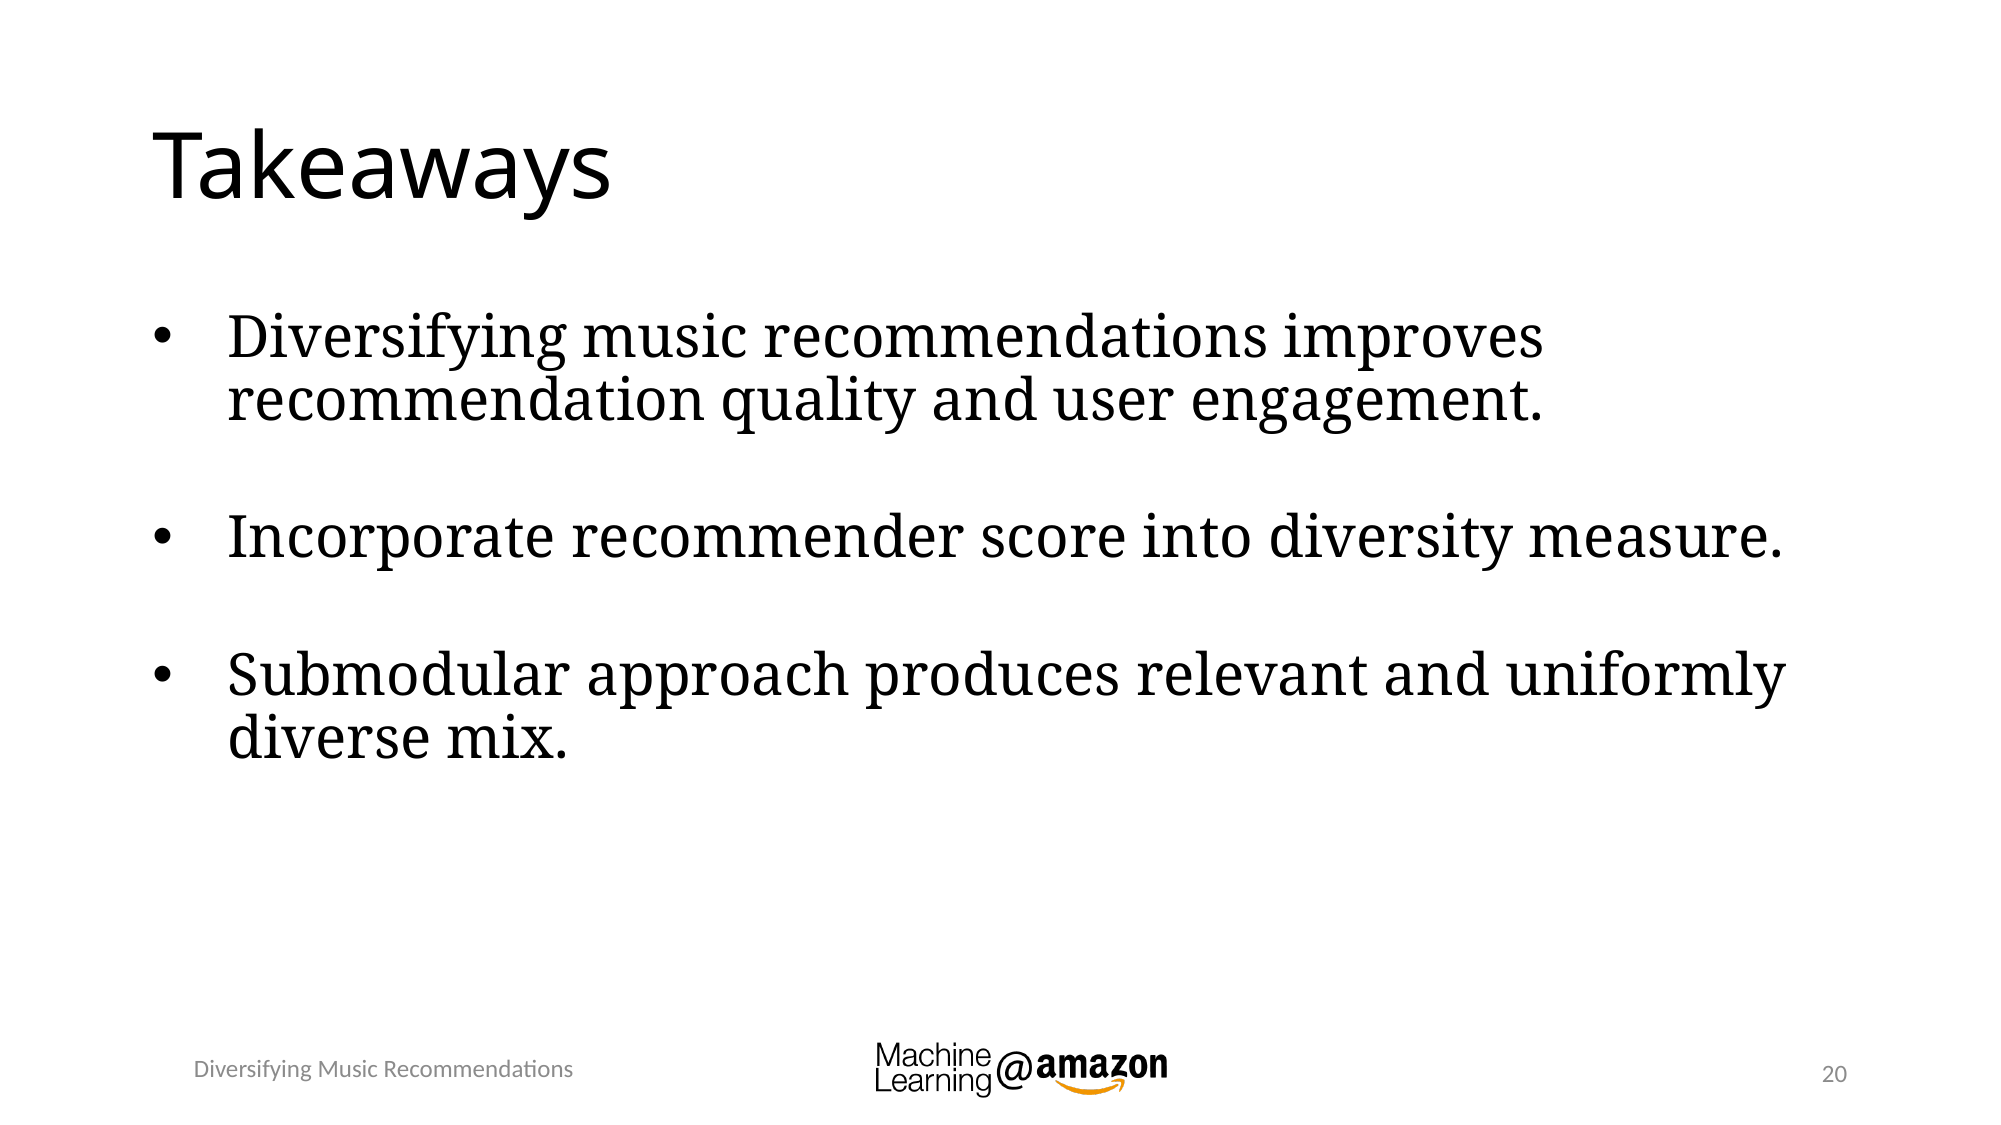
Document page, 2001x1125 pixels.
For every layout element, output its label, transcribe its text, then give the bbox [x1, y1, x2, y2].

title Takeaways [137, 59, 1863, 278]
footer Diversifying Music Recommendations [137, 1037, 632, 1098]
slide_number 20 [1412, 1042, 1863, 1103]
list Diversifying music recommendations improves recommendation quality and user engagement. Incorporate recommender score into diversity measure. Submodular approach produces relevant and uniformly diverse mix. [137, 299, 1863, 1014]
picture [876, 1042, 1167, 1098]
